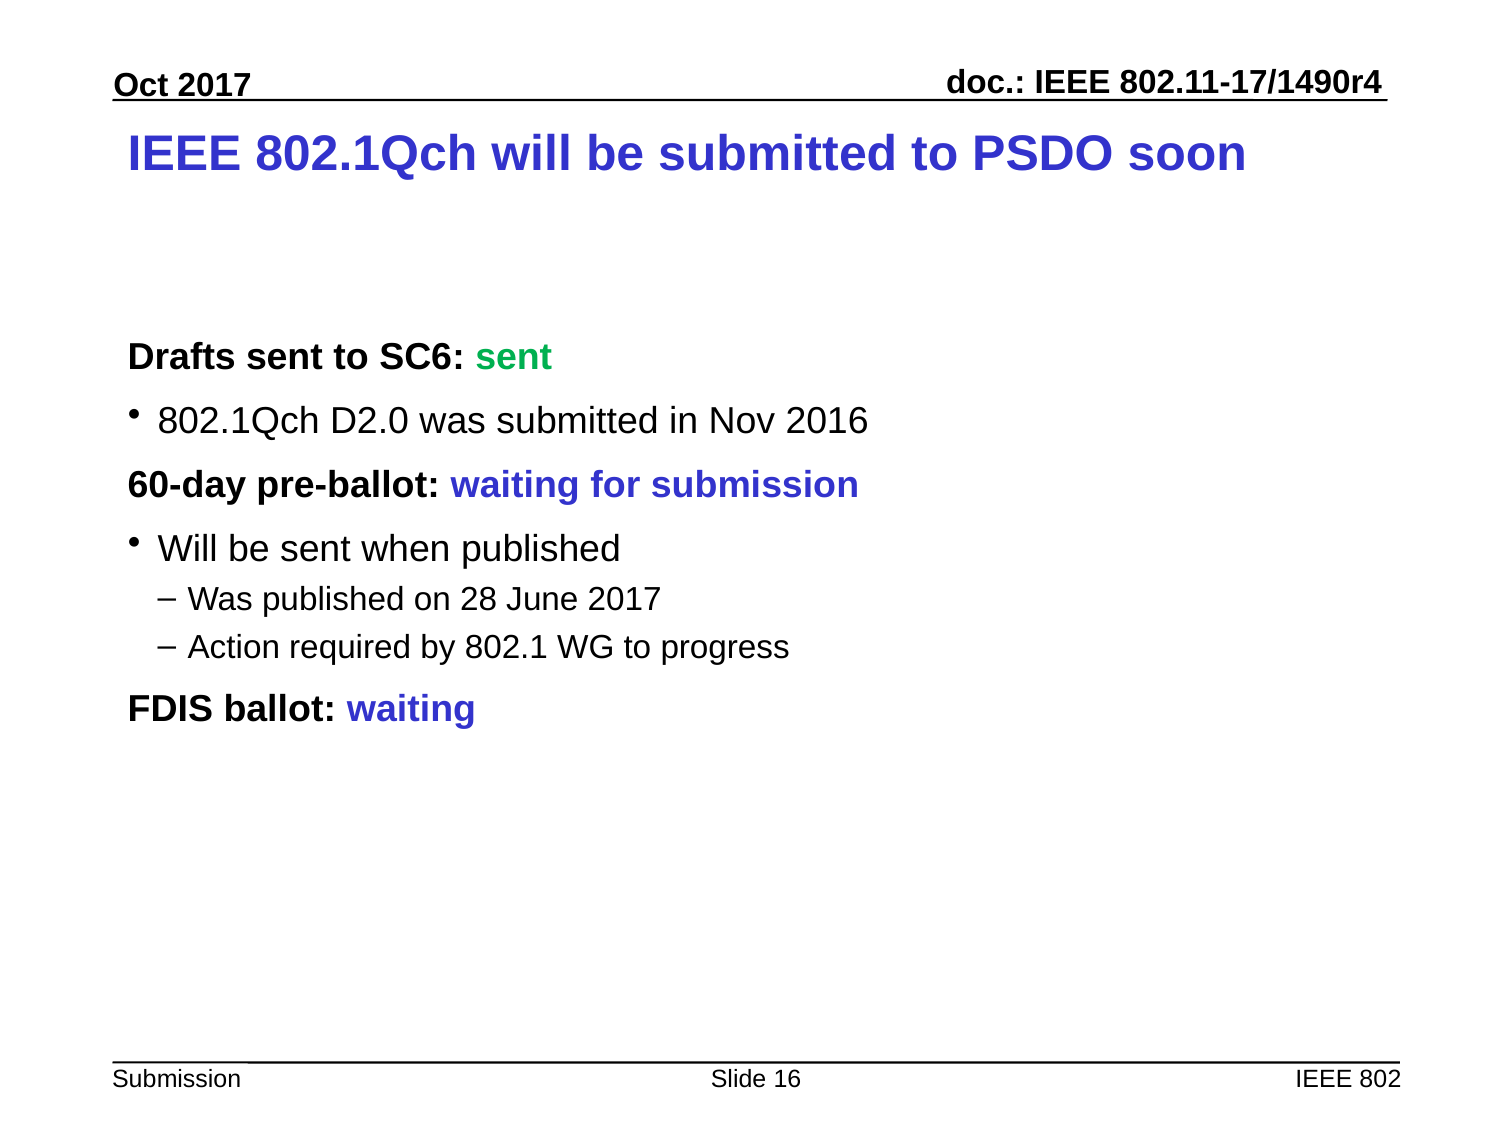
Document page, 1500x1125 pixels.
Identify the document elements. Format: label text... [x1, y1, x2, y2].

title IEEE 802.1Qch will be submitted to PSDO soon [112, 112, 1388, 288]
list Drafts sent to SC6: sent 802.1Qch D2.0 was submitted in Nov 2016 60-day pre-ballot: waiting for submission Will be sent when published Was published on 28 June 2017 Action required by 802.1 WG to progress FDIS ballot: waiting [112, 324, 1388, 1000]
footer IEEE 802 [1294, 1061, 1402, 1093]
slide_number Slide 16 [709, 1061, 803, 1093]
